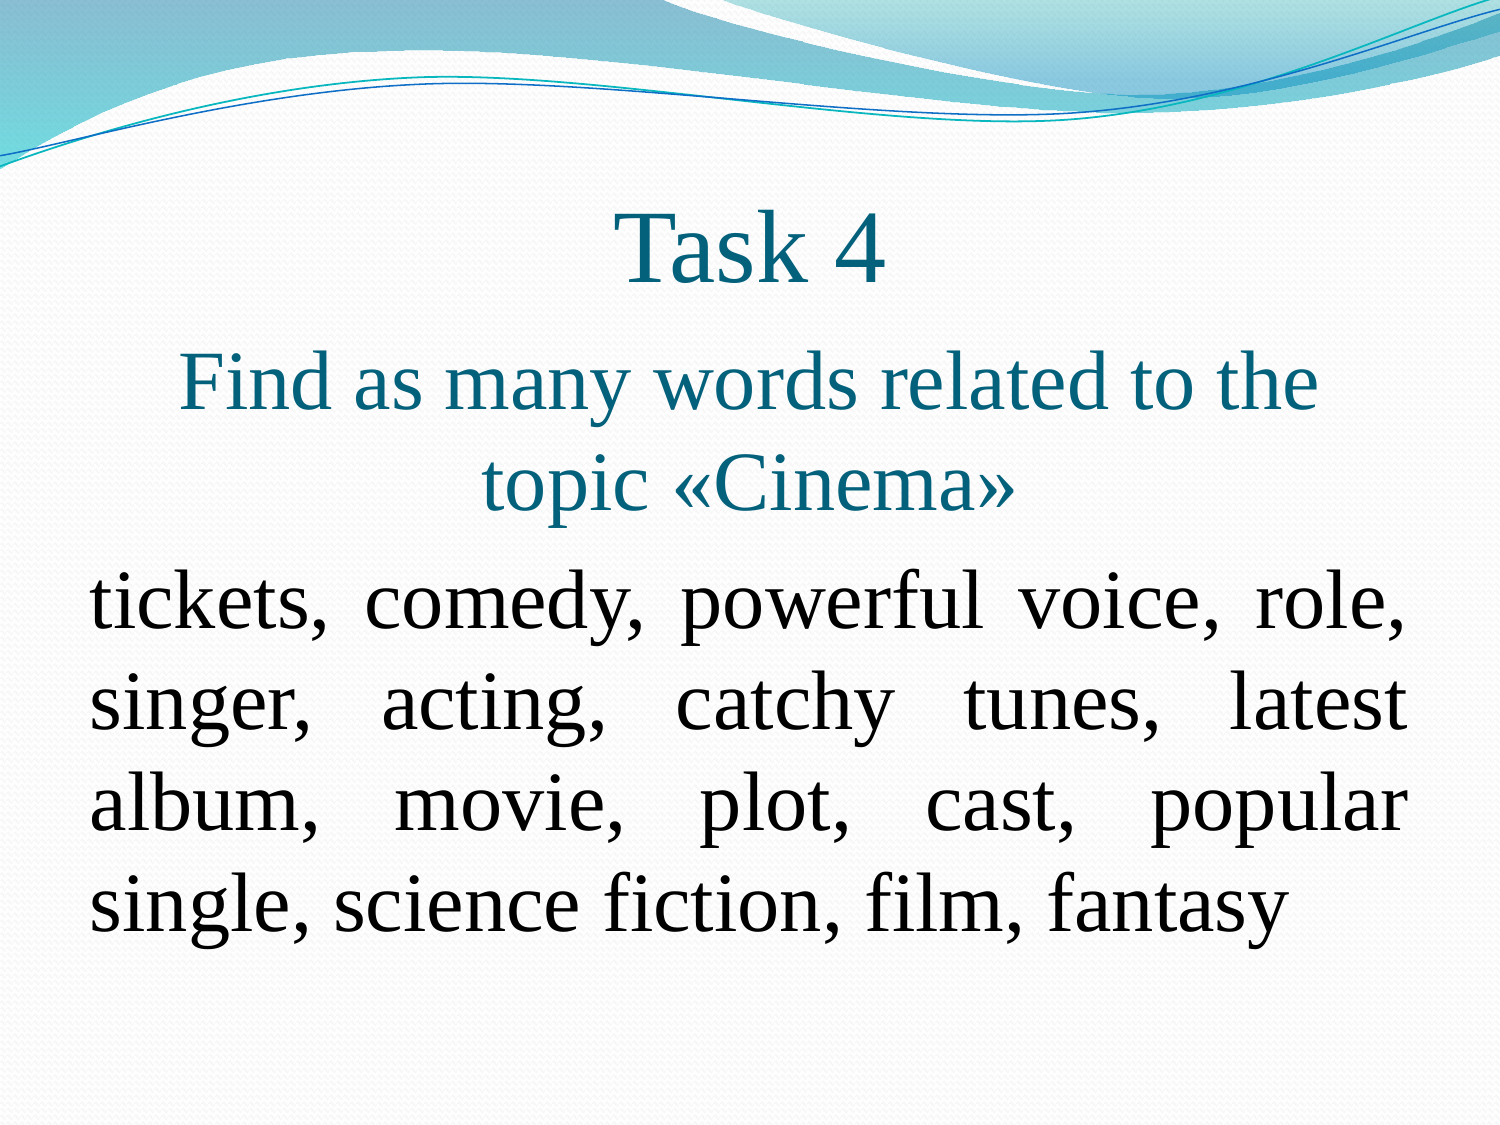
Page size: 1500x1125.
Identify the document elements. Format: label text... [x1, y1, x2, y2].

title Task 4 [75, 115, 1425, 303]
list Find as many words related to the topic «Cinema» tickets, comedy, powerful voice, role, singer, acting, catchy tunes, latest album, movie, plot, cast, popular single, science fiction, film, fantasy [75, 317, 1425, 1038]
